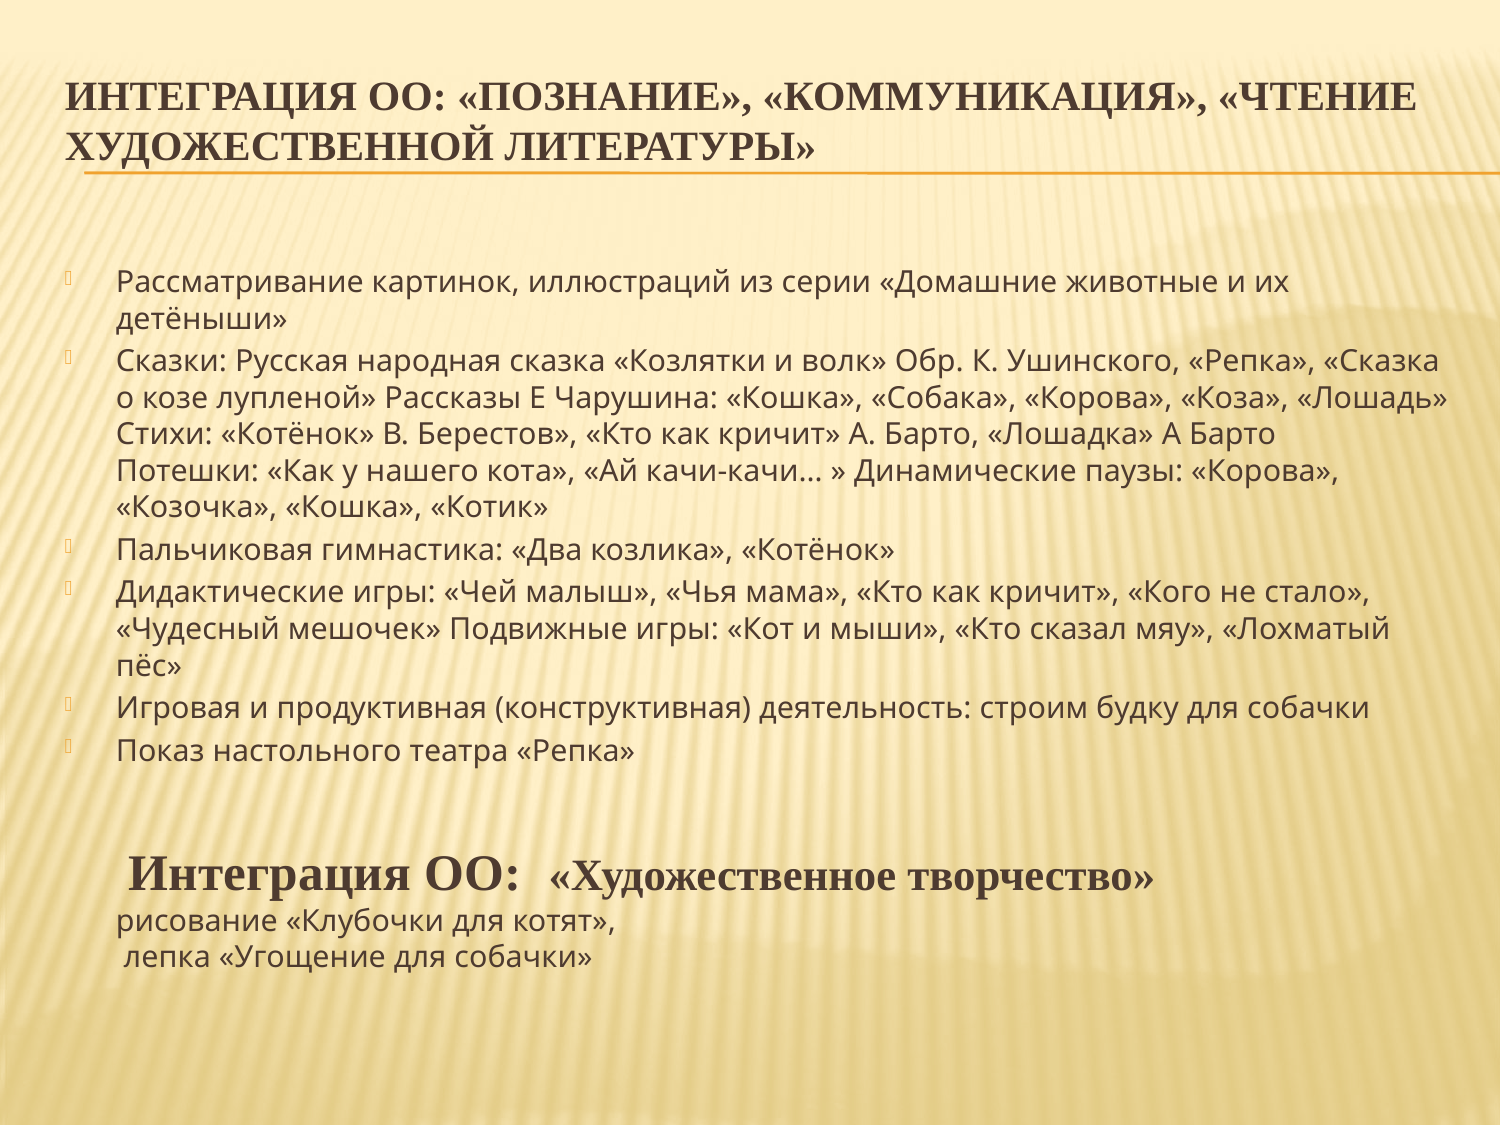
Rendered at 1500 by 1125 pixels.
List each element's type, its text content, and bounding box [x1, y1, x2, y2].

list Рассматривание картинок, иллюстраций из серии «Домашние животные и их детёныши» Сказки: Русская народная сказка «Козлятки и волк» Обр. К. Ушинского, «Репка», «Сказка о козе лупленой» Рассказы Е Чарушина: «Кошка», «Собака», «Корова», «Коза», «Лошадь» Стихи: «Котёнок» В. Берестов», «Кто как кричит» А. Барто, «Лошадка» А Барто Потешки: «Как у нашего кота», «Ай качи-качи… » Динамические паузы: «Корова», «Козочка», «Кошка», «Котик» Пальчиковая гимнастика: «Два козлика», «Котёнок» Дидактические игры: «Чей малыш», «Чья мама», «Кто как кричит», «Кого не стало», «Чудесный мешочек» Подвижные игры: «Кот и мыши», «Кто сказал мяу», «Лохматый пёс» Игровая и продуктивная (конструктивная) деятельность: строим будку для собачки Показ настольного театра «Репка» Интеграция ОО: «Художественное творчество» рисование «Клубочки для котят», лепка «Угощение для собачки» [50, 254, 1475, 998]
title Интеграция ОО: «Познание», «Коммуникация», «Чтение художественной литературы» [50, 75, 1475, 213]
